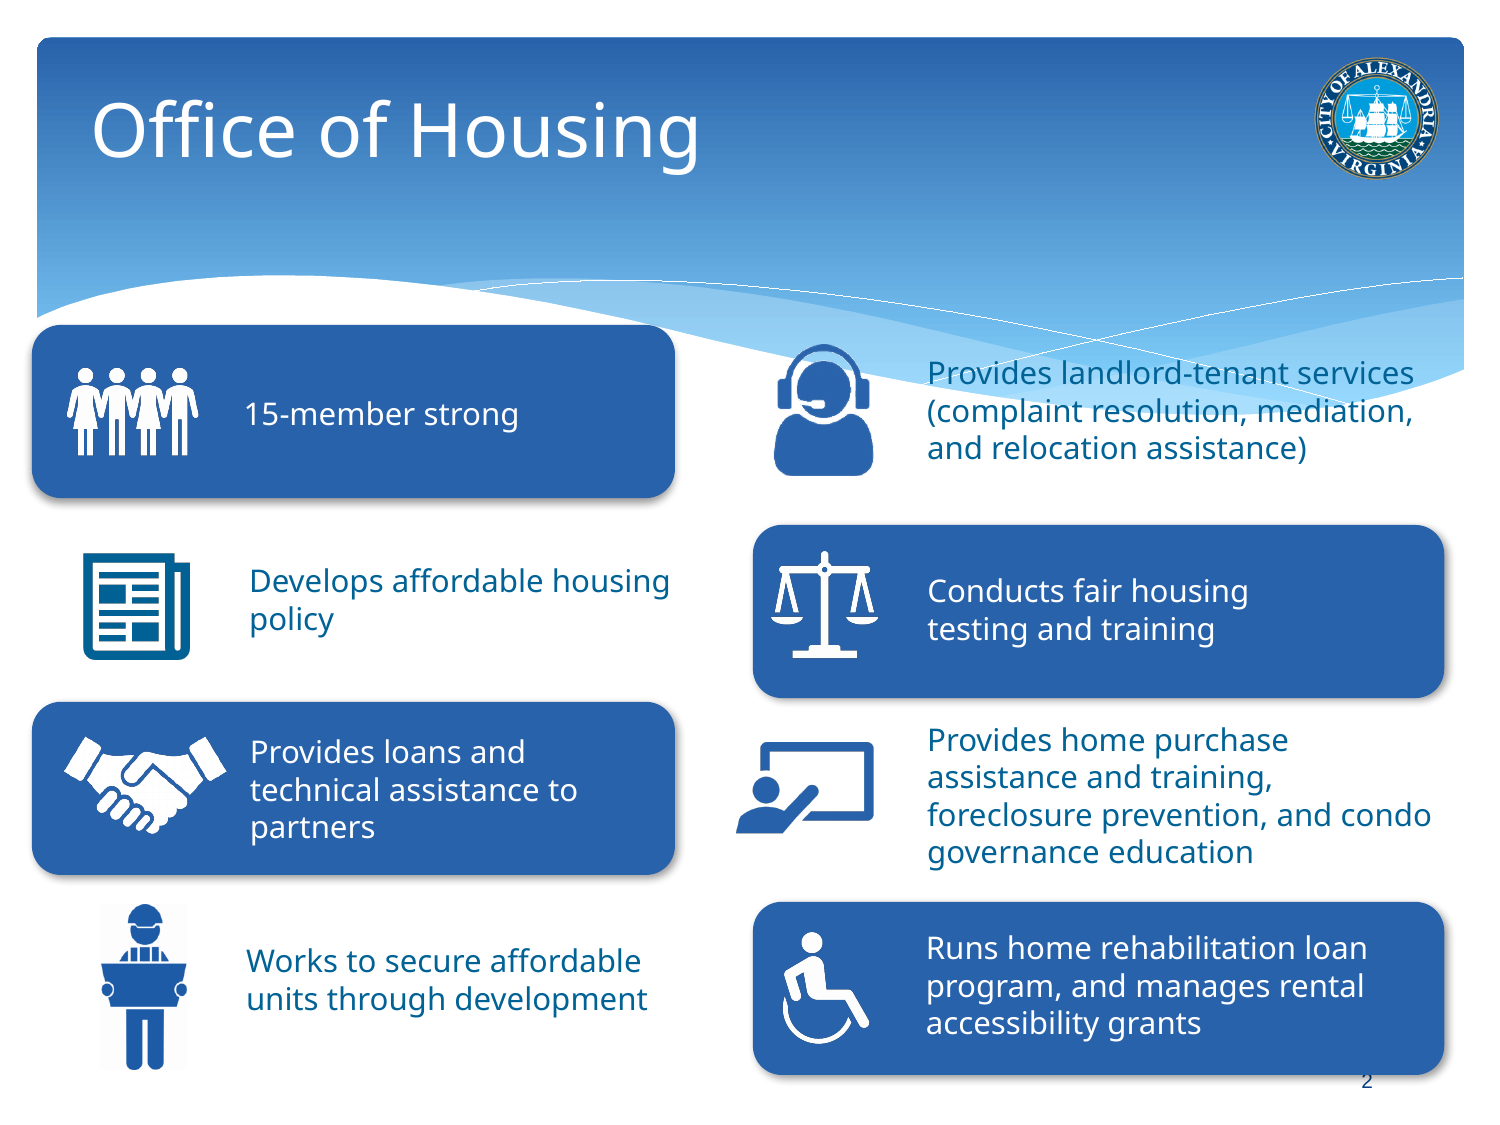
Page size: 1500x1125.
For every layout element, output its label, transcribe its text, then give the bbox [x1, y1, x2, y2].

text_box Provides home purchase assistance and training, foreclosure prevention, and condo governance education [908, 712, 1463, 877]
picture [55, 695, 235, 876]
text_box [30, 323, 677, 500]
title Office of Housing [75, 55, 1325, 200]
picture [57, 336, 208, 487]
text_box [751, 900, 1446, 1077]
text_box Runs home rehabilitation loan program, and manages rental accessibility grants [911, 921, 1438, 1049]
text_box [211, 372, 727, 553]
text_box Develops affordable housing policy [217, 553, 727, 644]
picture [762, 344, 885, 477]
text_box [239, 700, 677, 877]
text_box Provides loans and technical assistance to partners [241, 724, 663, 852]
text_box 15-member strong [213, 387, 722, 440]
picture [762, 924, 890, 1052]
picture [759, 540, 889, 670]
text_box Conducts fair housing testing and training [912, 564, 1372, 654]
picture [1325, 55, 1441, 184]
text_box [751, 523, 1446, 700]
text_box Works to secure affordable units through development [231, 934, 675, 1024]
picture [729, 712, 881, 863]
picture [60, 530, 212, 682]
text_box [30, 702, 49, 874]
text_box Provides landlord-tenant services (complaint resolution, mediation, and relocation assistance) [908, 346, 1445, 474]
picture [100, 904, 187, 1070]
slide_number 2 [1271, 1050, 1463, 1110]
